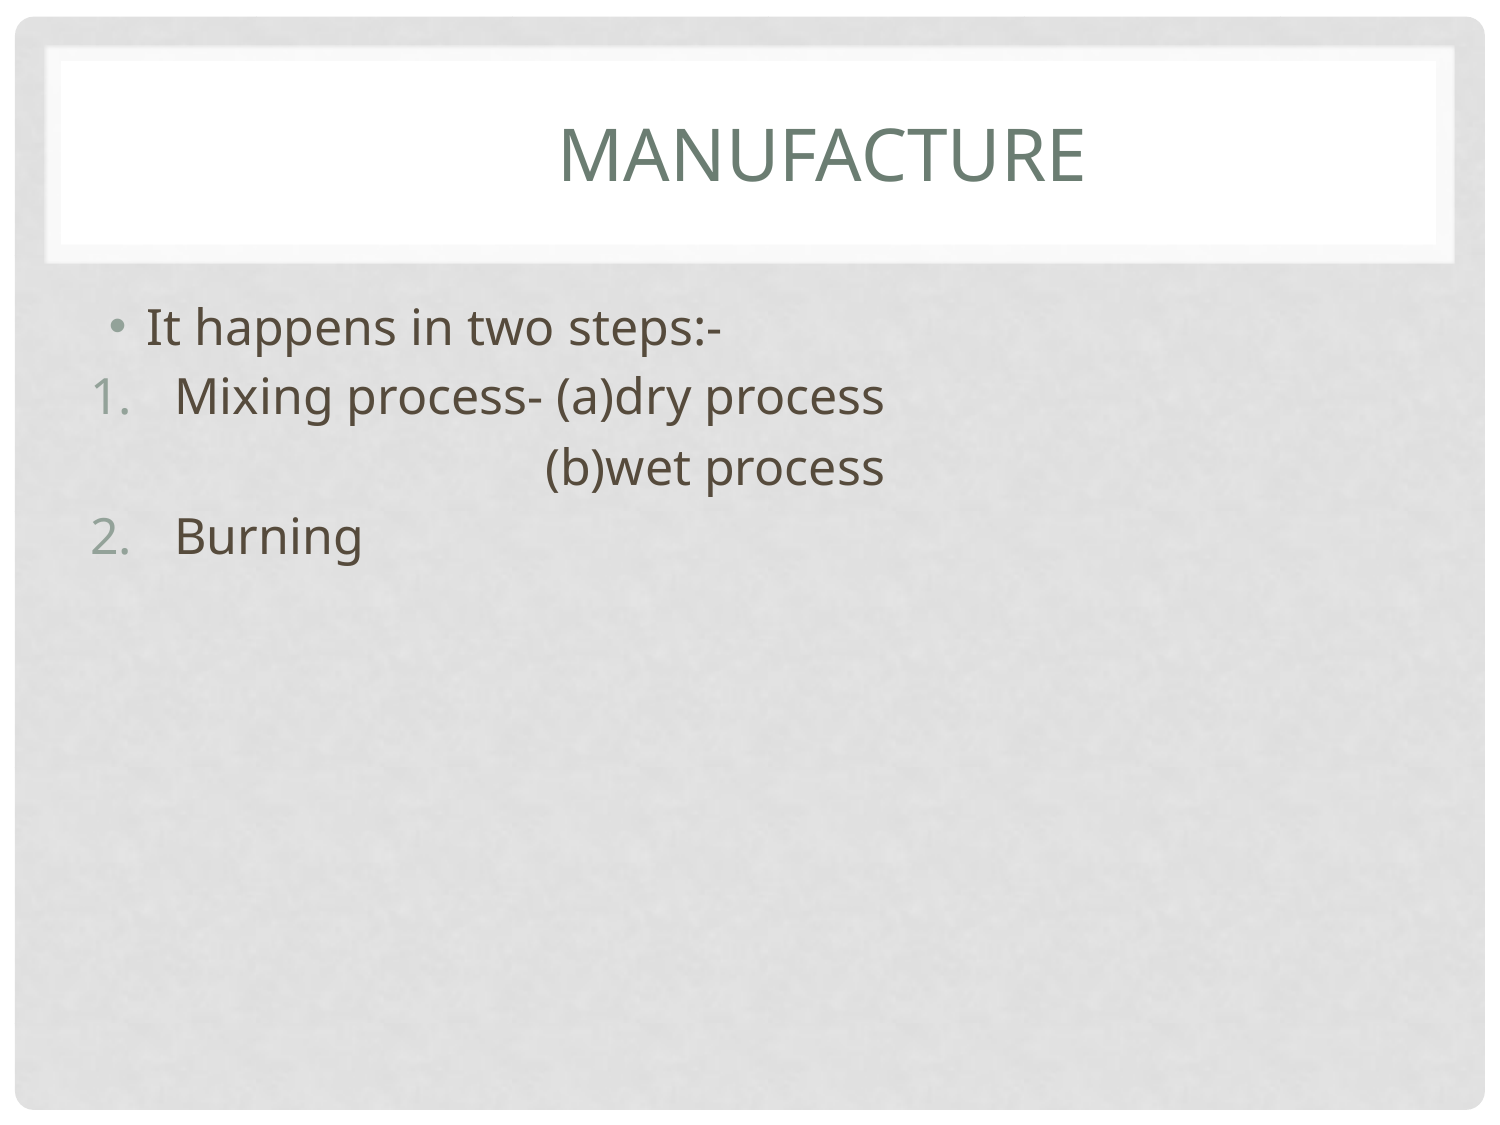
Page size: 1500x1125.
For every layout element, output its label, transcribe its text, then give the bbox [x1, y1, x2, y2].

title MANUFACTURE [69, 66, 1425, 238]
list It happens in two steps:- Mixing process- (a)dry process (b)wet process Burning [75, 287, 1425, 1005]
